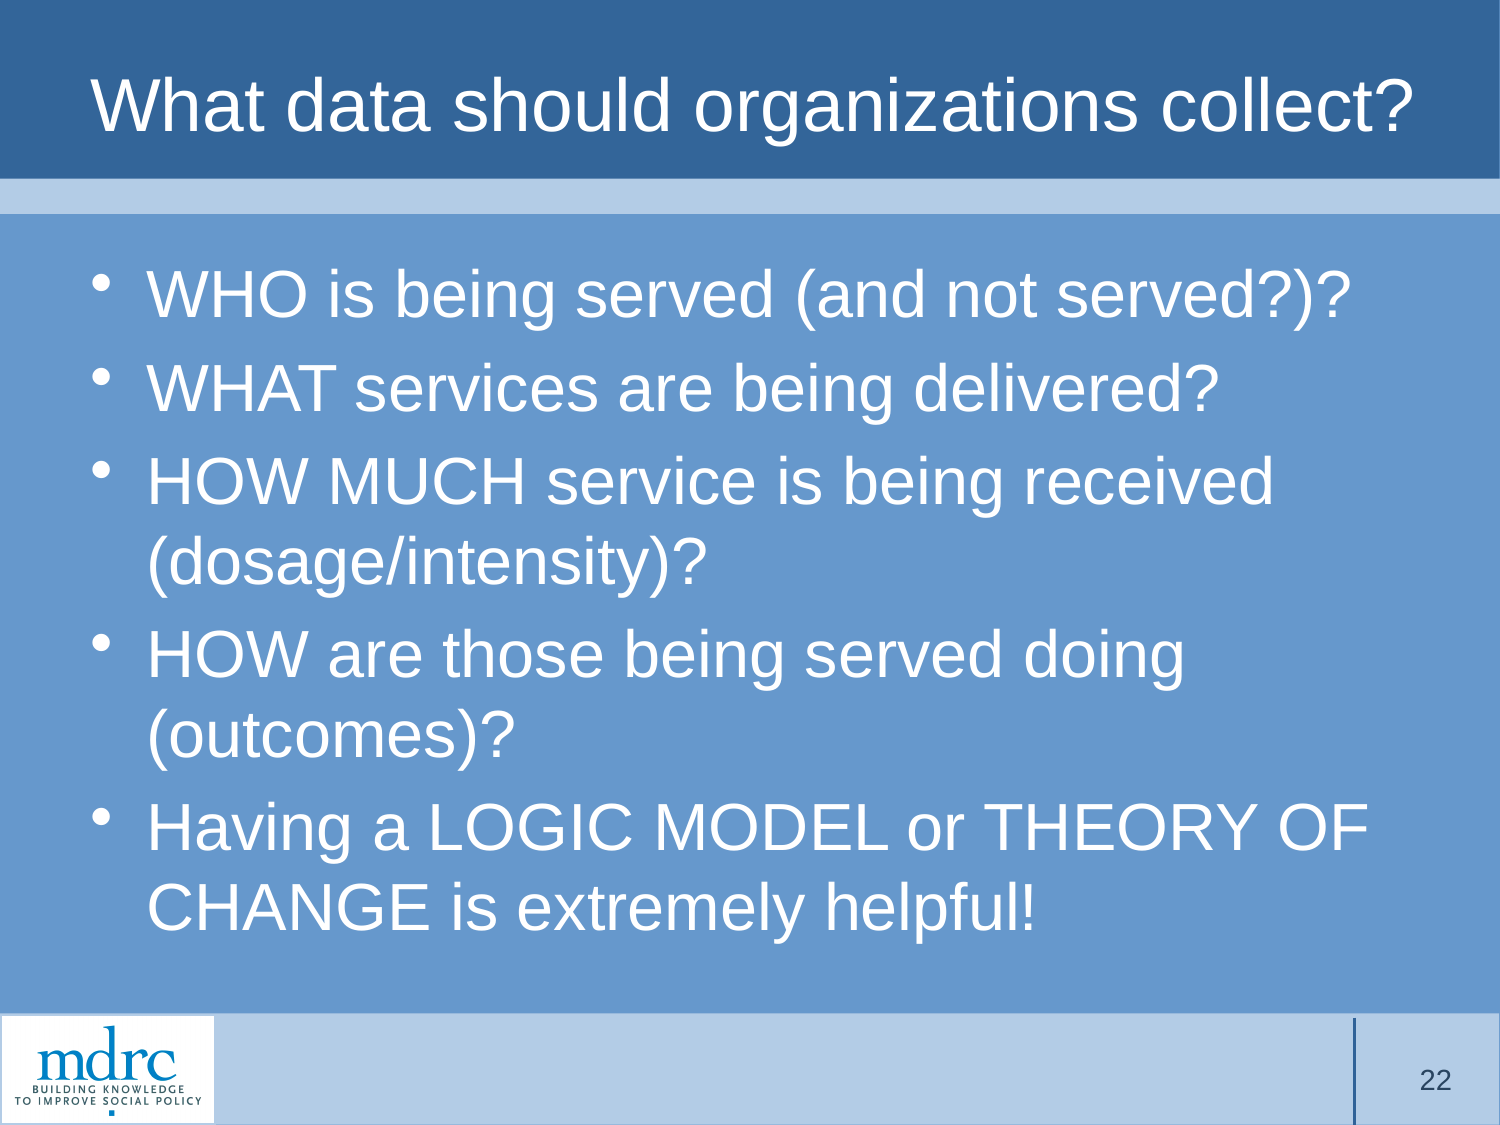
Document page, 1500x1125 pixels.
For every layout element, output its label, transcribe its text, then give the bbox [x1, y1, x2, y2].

slide_number 22 [1372, 1053, 1499, 1100]
list WHO is being served (and not served?)? WHAT services are being delivered? HOW MUCH service is being received (dosage/intensity)? HOW are those being served doing (outcomes)? Having a LOGIC MODEL or THEORY OF CHANGE is extremely helpful! [75, 243, 1436, 1000]
title What data should organizations collect? [75, 42, 1436, 161]
picture [2, 1016, 214, 1123]
